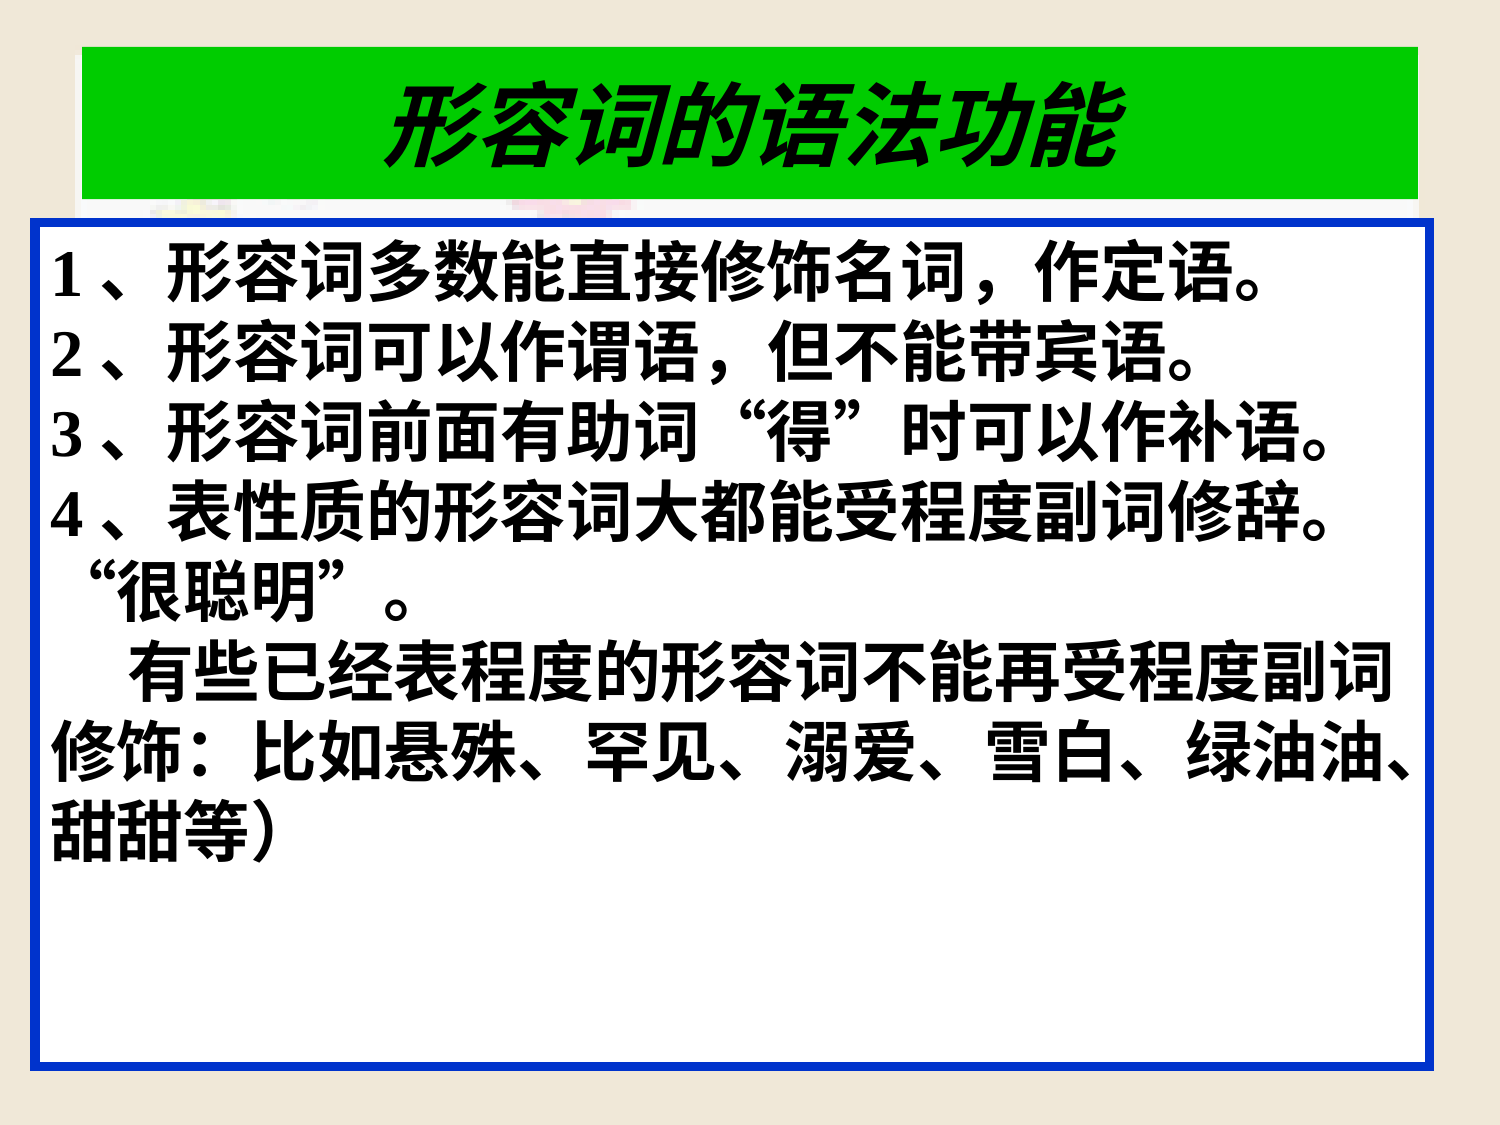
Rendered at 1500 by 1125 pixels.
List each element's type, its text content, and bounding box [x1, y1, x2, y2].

title 形容词的语法功能 [81, 46, 1419, 200]
picture [0, 0, 1500, 1125]
list 1、形容词多数能直接修饰名词，作定语。 2、形容词可以作谓语，但不能带宾语。 3、形容词前面有助词“得”时可以作补语。 4、表性质的形容词大都能受程度副词修辞。“很聪明”。 有些已经表程度的形容词不能再受程度副词修饰：比如悬殊、罕见、溺爱、雪白、绿油油、甜甜等） [34, 222, 1430, 1067]
